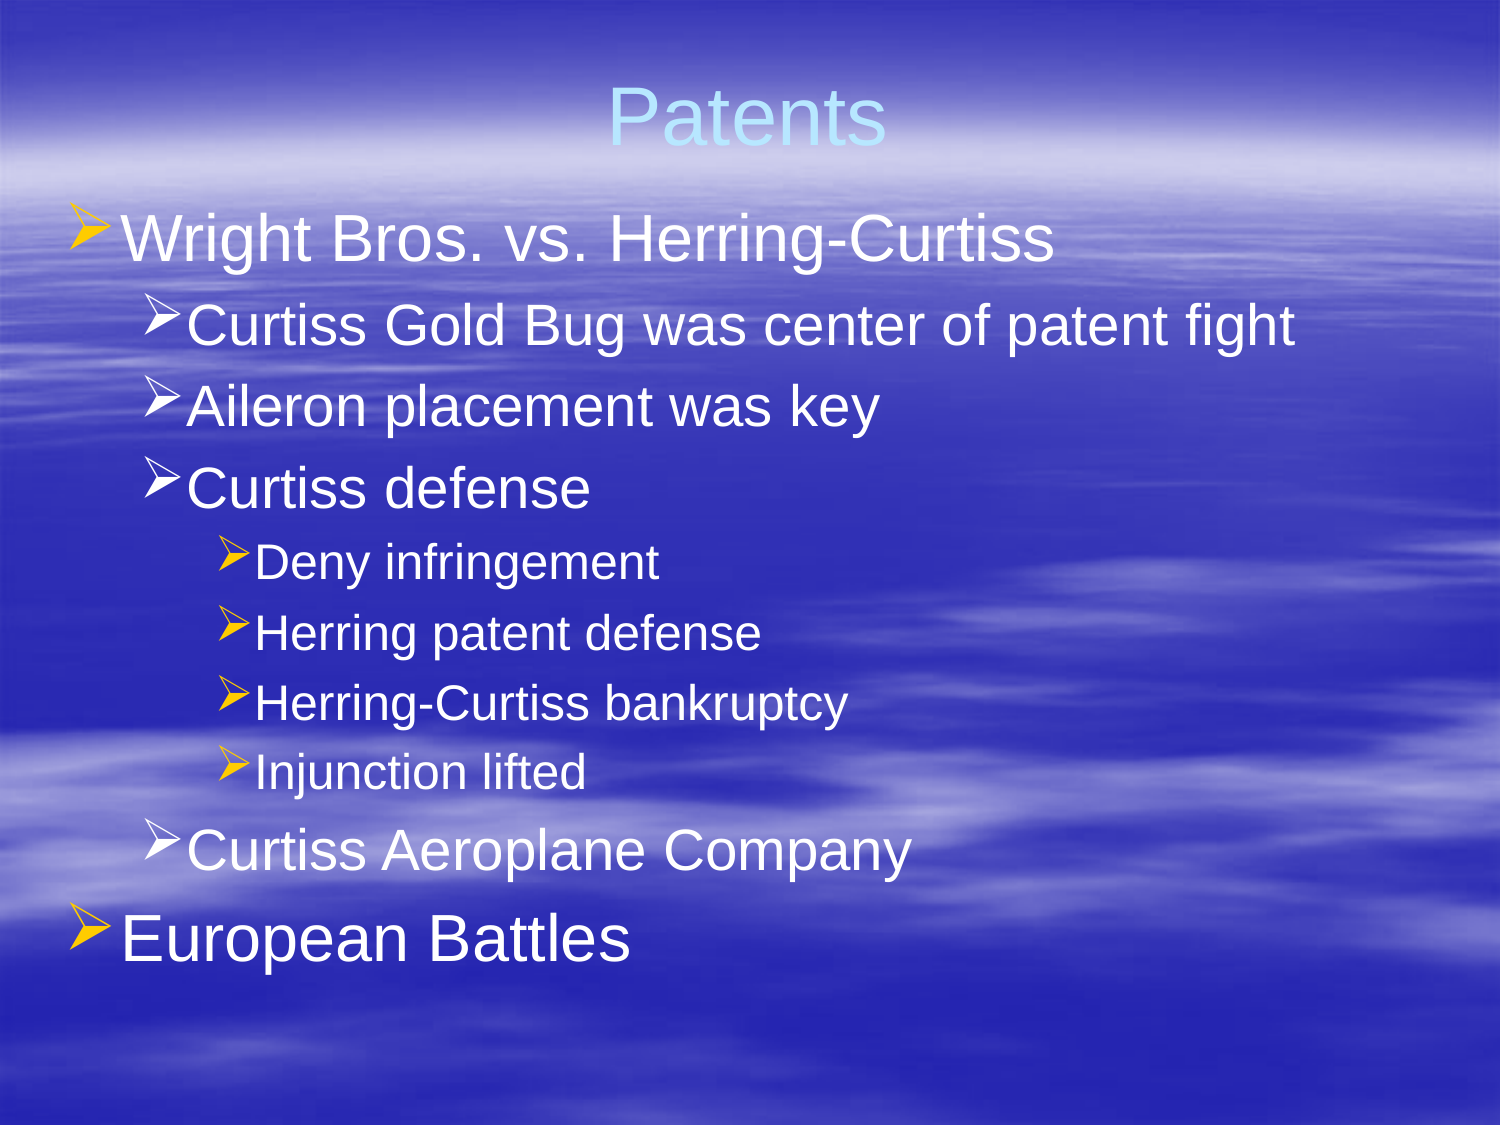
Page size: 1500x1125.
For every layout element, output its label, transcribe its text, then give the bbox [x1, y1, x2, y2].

list Wright Bros. vs. Herring-Curtiss Curtiss Gold Bug was center of patent fight Aileron placement was key Curtiss defense Deny infringement Herring patent defense Herring-Curtiss bankruptcy Injunction lifted Curtiss Aeroplane Company European Battles [49, 187, 1451, 1076]
title Patents [49, 37, 1446, 187]
